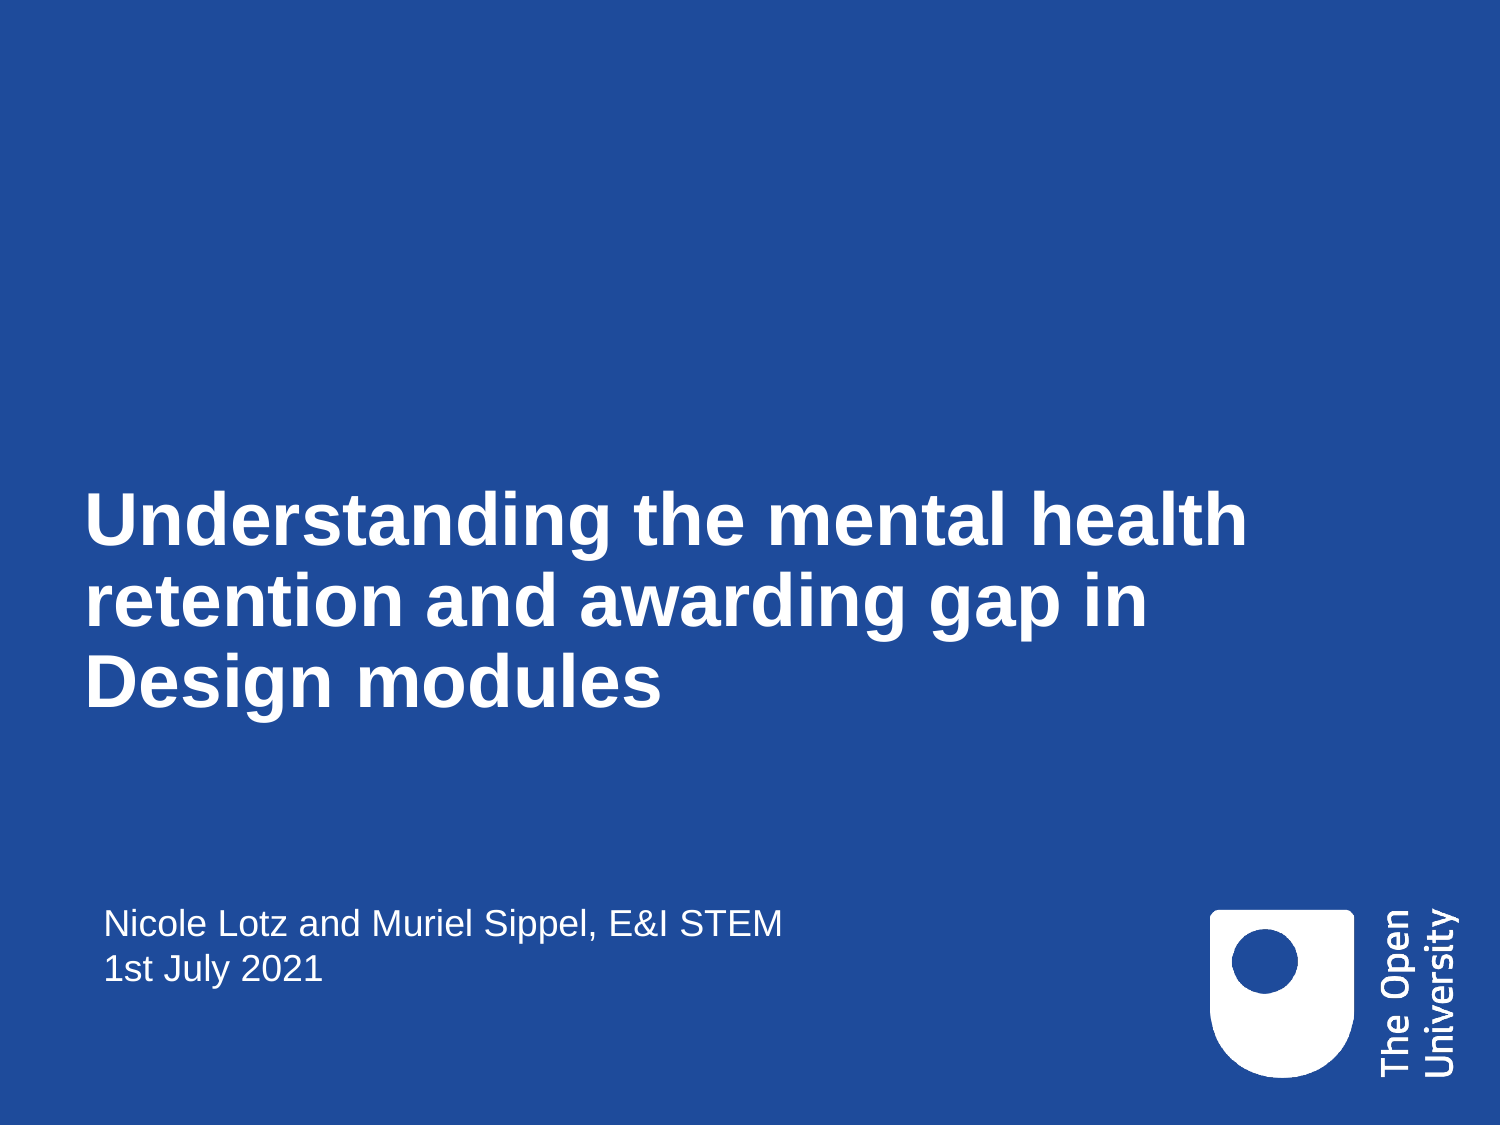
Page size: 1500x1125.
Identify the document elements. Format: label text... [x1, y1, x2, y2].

picture [1210, 908, 1459, 1078]
text_box Nicole Lotz and Muriel Sippel, E&I STEM 1st July 2021 [88, 891, 800, 997]
title Understanding the mental health retention and awarding gap in Design modules [84, 480, 1384, 727]
